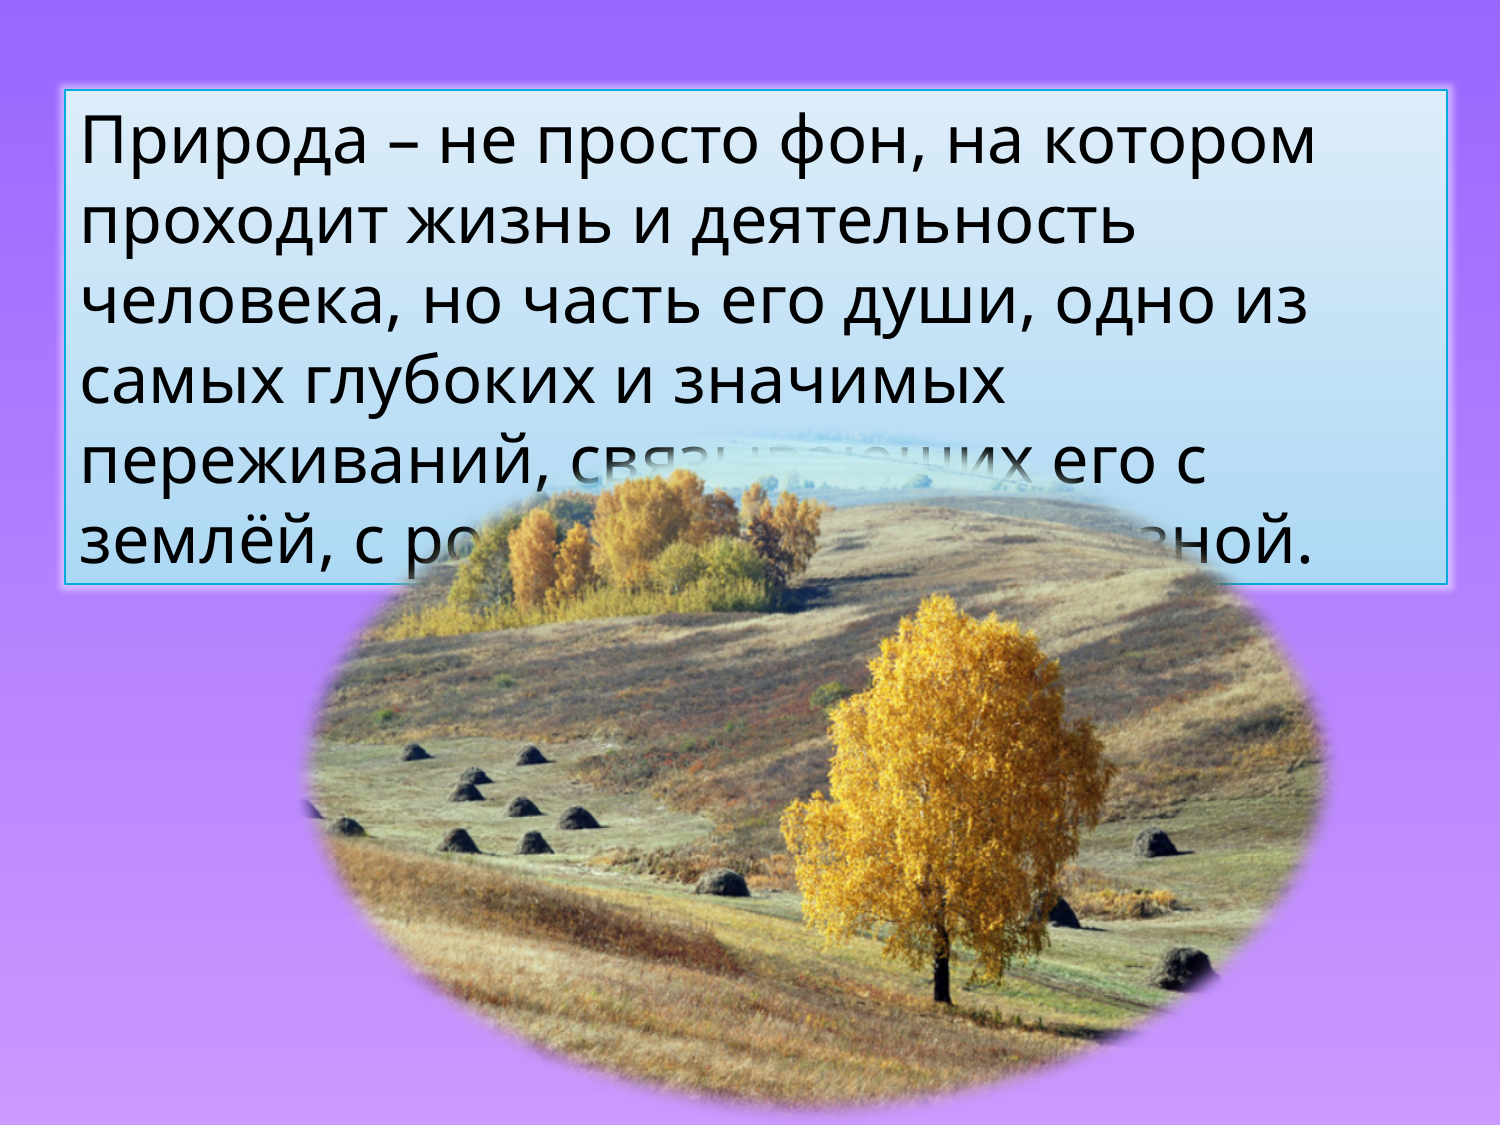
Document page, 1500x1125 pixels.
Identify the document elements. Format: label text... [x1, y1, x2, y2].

text_box Природа – не просто фон, на котором проходит жизнь и деятельность человека, но часть его души, одно из самых глубоких и значимых переживаний, связывающих его с землёй, с родным краем, с Отчизной. [64, 89, 1448, 585]
picture [288, 419, 1344, 1125]
